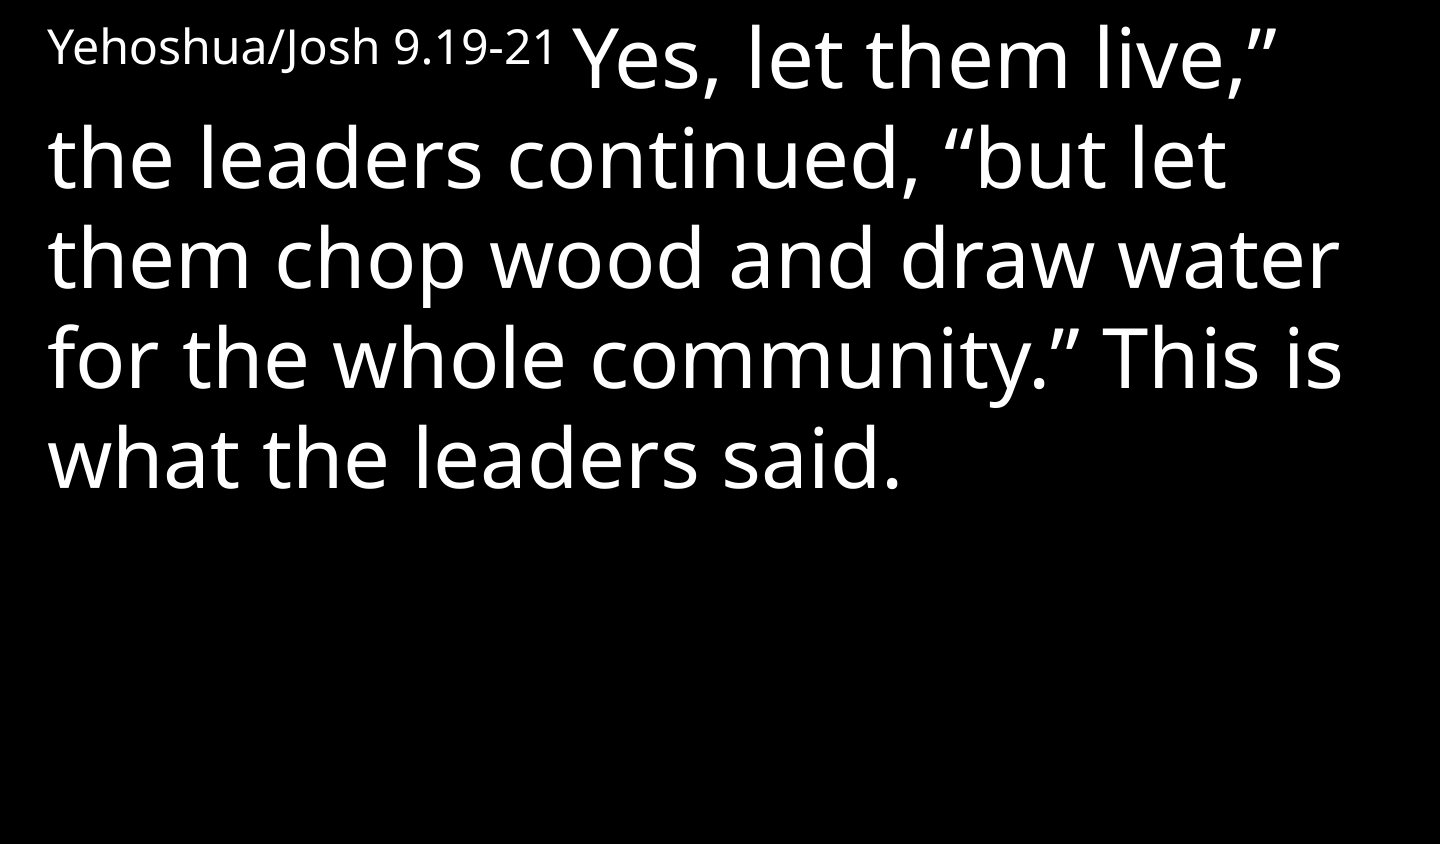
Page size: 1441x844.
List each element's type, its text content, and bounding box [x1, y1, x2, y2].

subtitle Yehoshua/Josh 9.19-21 Yes, let them live,” the leaders continued, “but let them chop wood and draw water for the whole community.” This is what the leaders said. [36, 0, 1393, 844]
